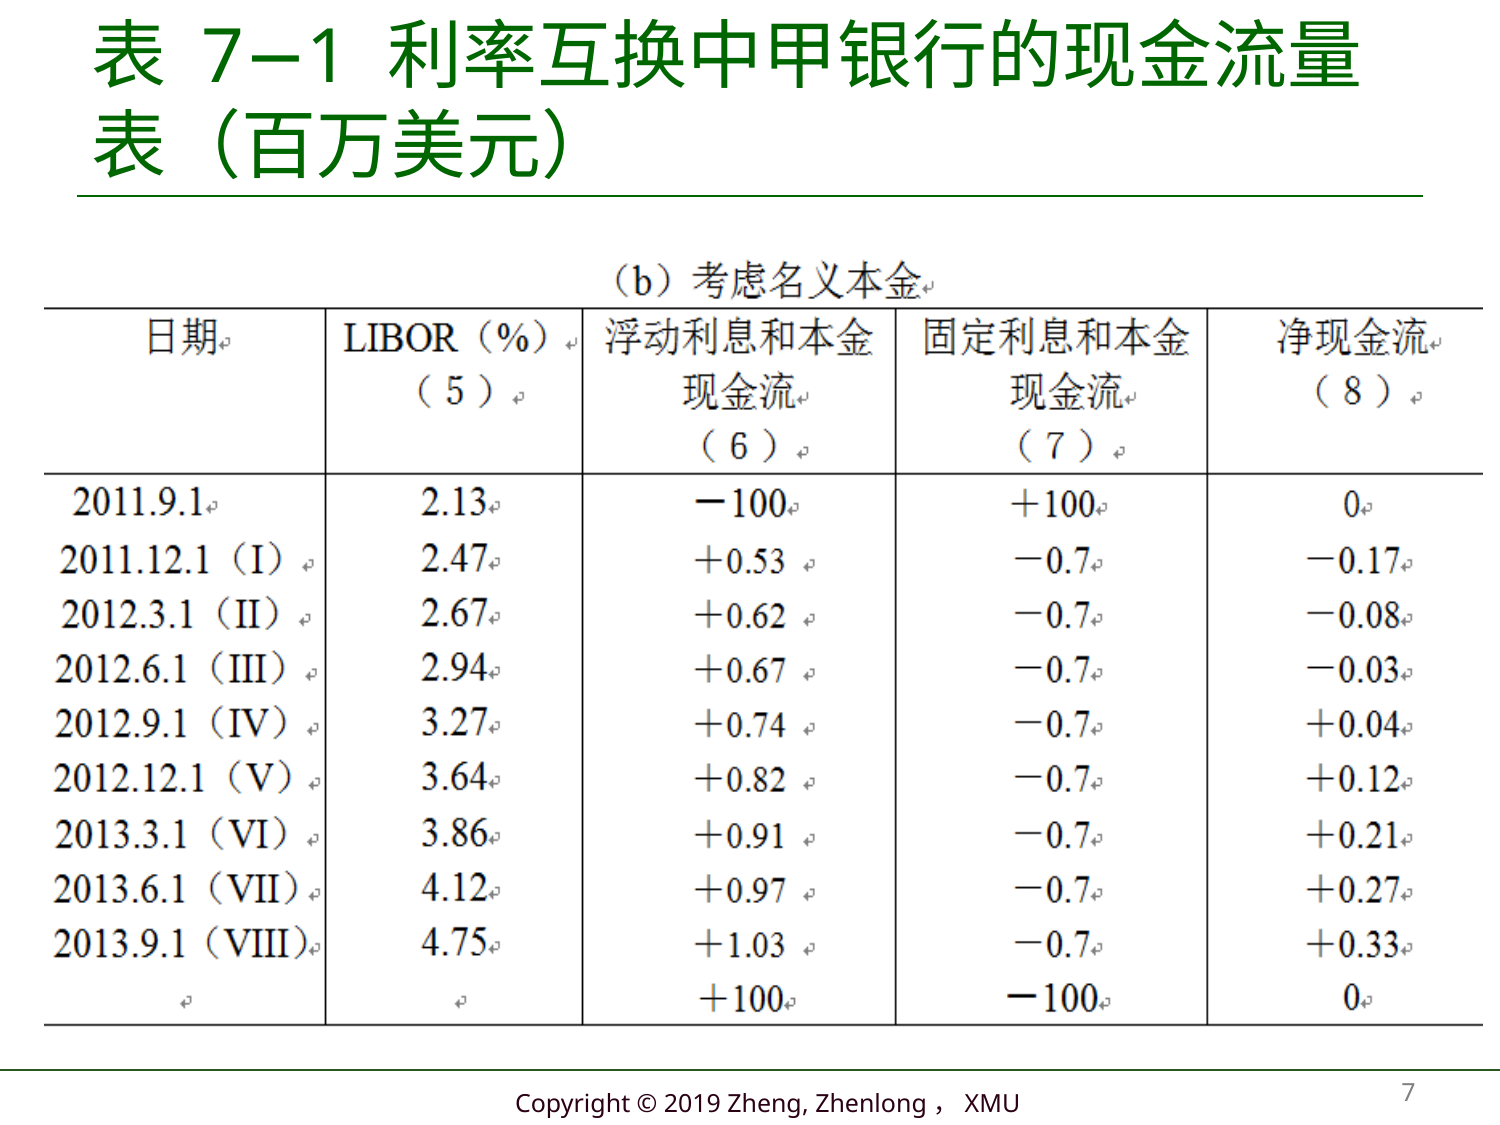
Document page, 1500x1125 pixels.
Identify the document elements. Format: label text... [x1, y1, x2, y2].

picture [43, 255, 1483, 1036]
title 表 7−1 利率互换中甲银行的现金流量表（百万美元） [76, 54, 1427, 194]
slide_number 7 [1080, 1070, 1431, 1118]
